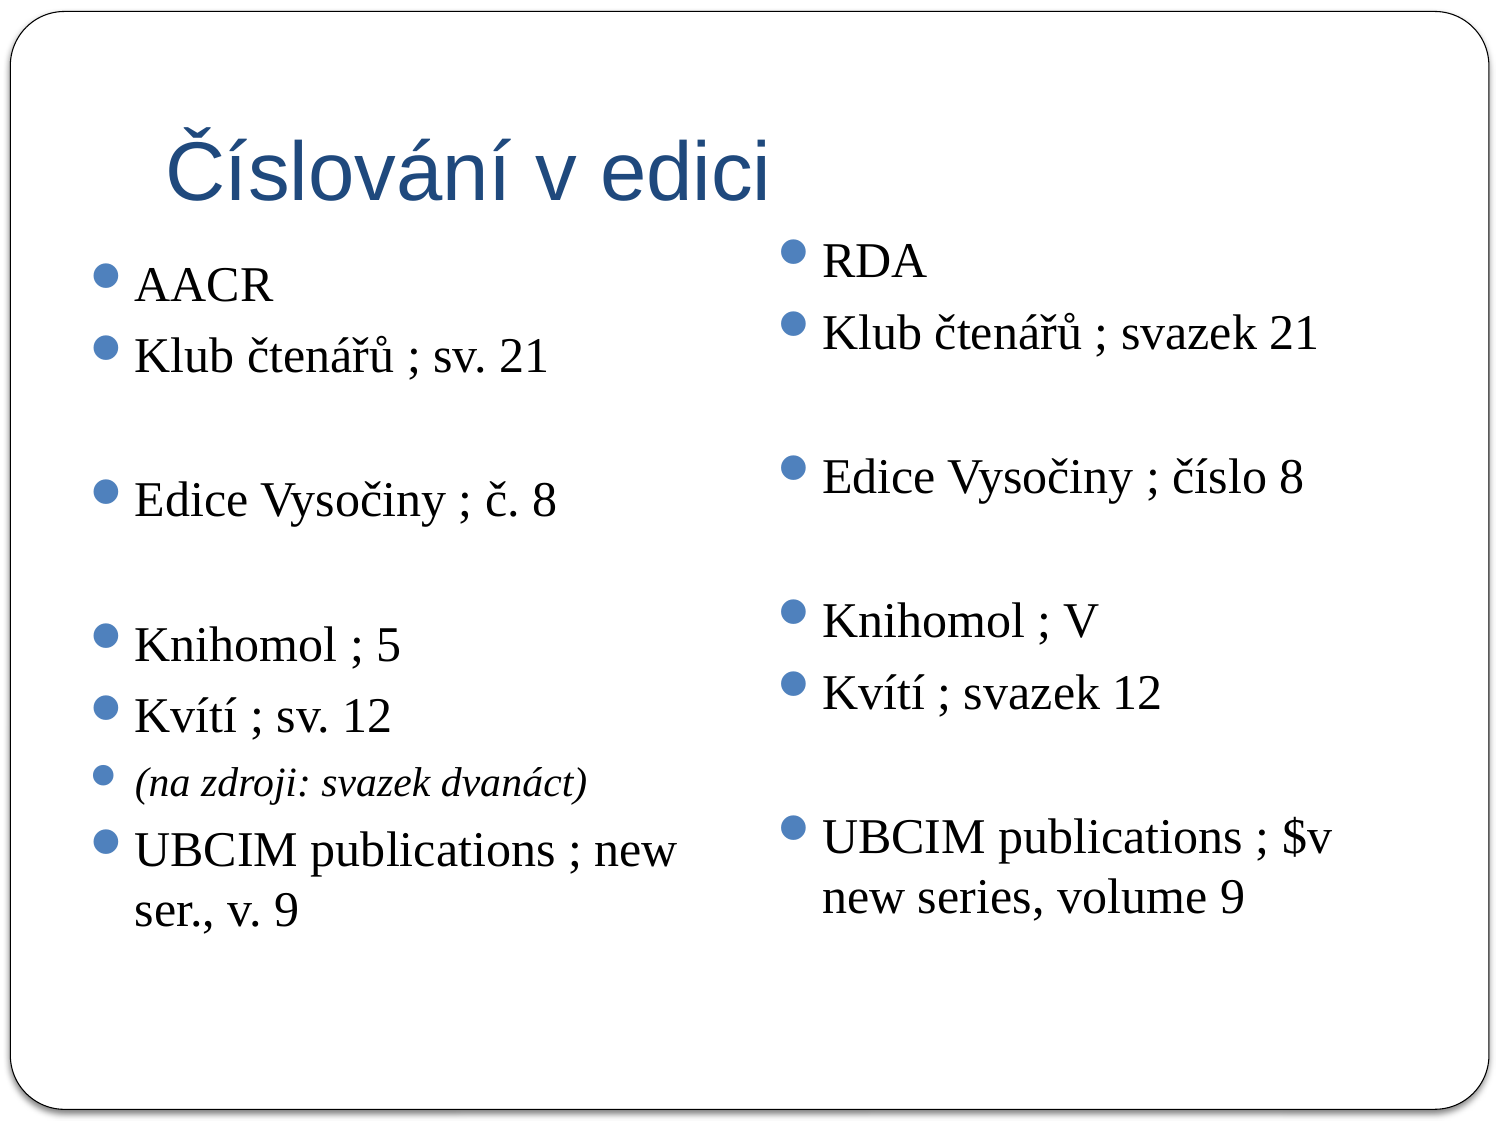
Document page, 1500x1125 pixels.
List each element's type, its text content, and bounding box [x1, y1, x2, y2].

list RDA Klub čtenářů ; svazek 21 Edice Vysočiny ; číslo 8 Knihomol ; V Kvítí ; svazek 12 UBCIM publications ; $v new series, volume 9 [762, 219, 1426, 1006]
title Číslování v edici [149, 44, 1426, 233]
list AACR Klub čtenářů ; sv. 21 Edice Vysočiny ; č. 8 Knihomol ; 5 Kvítí ; sv. 12 (na zdroji: svazek dvanáct) UBCIM publications ; new ser., v. 9 [74, 243, 738, 1006]
